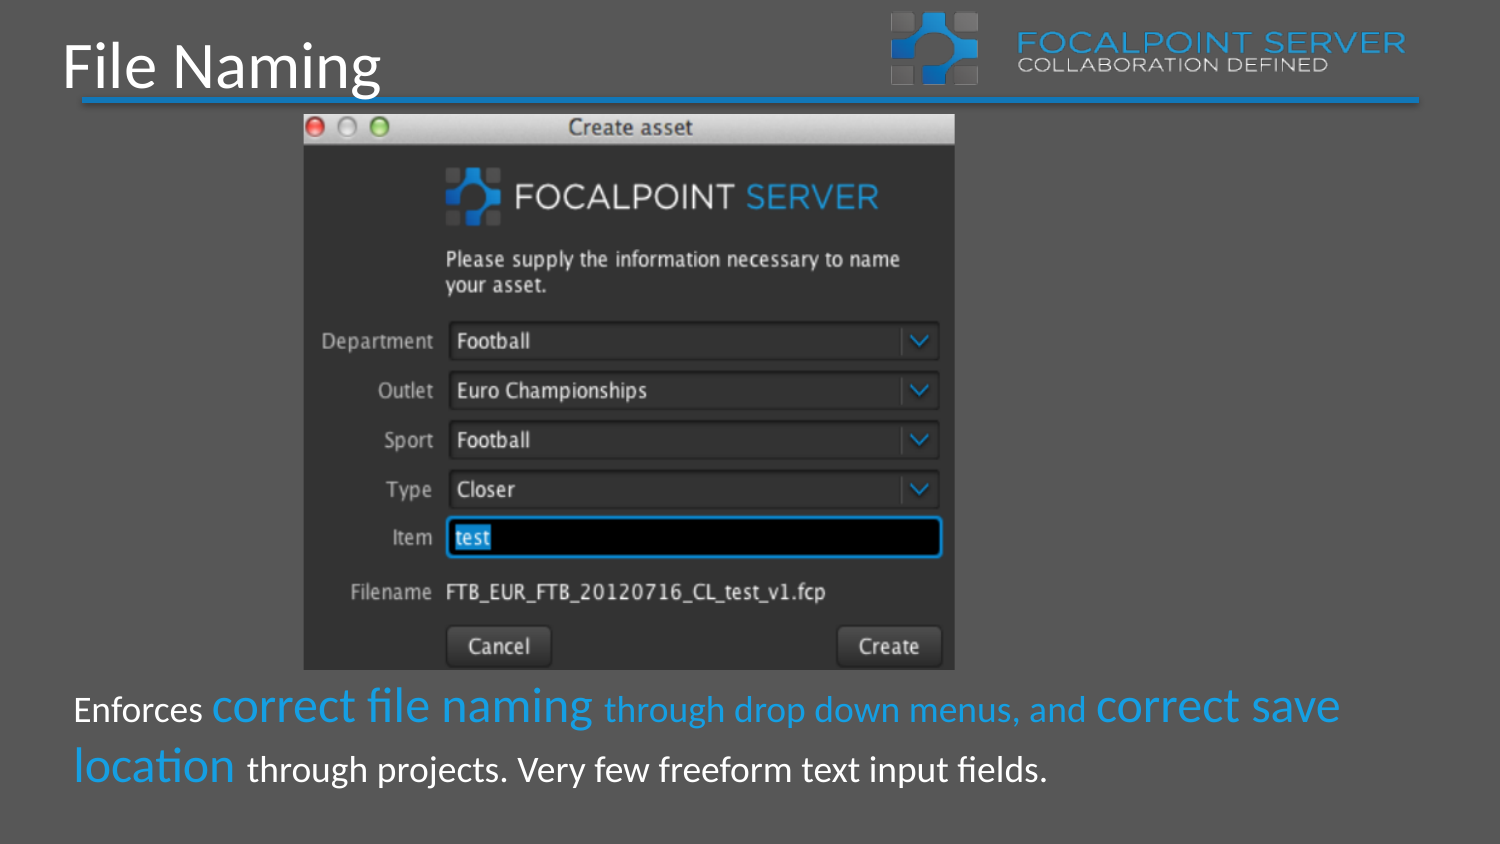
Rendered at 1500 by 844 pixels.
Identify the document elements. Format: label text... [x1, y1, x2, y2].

text_box File Naming [0, 7, 861, 117]
text_box Enforces correct file naming through drop down menus, and correct save location through projects. Very few freeform text input fields. [58, 664, 1471, 800]
picture [303, 113, 955, 670]
picture [878, 0, 1420, 100]
